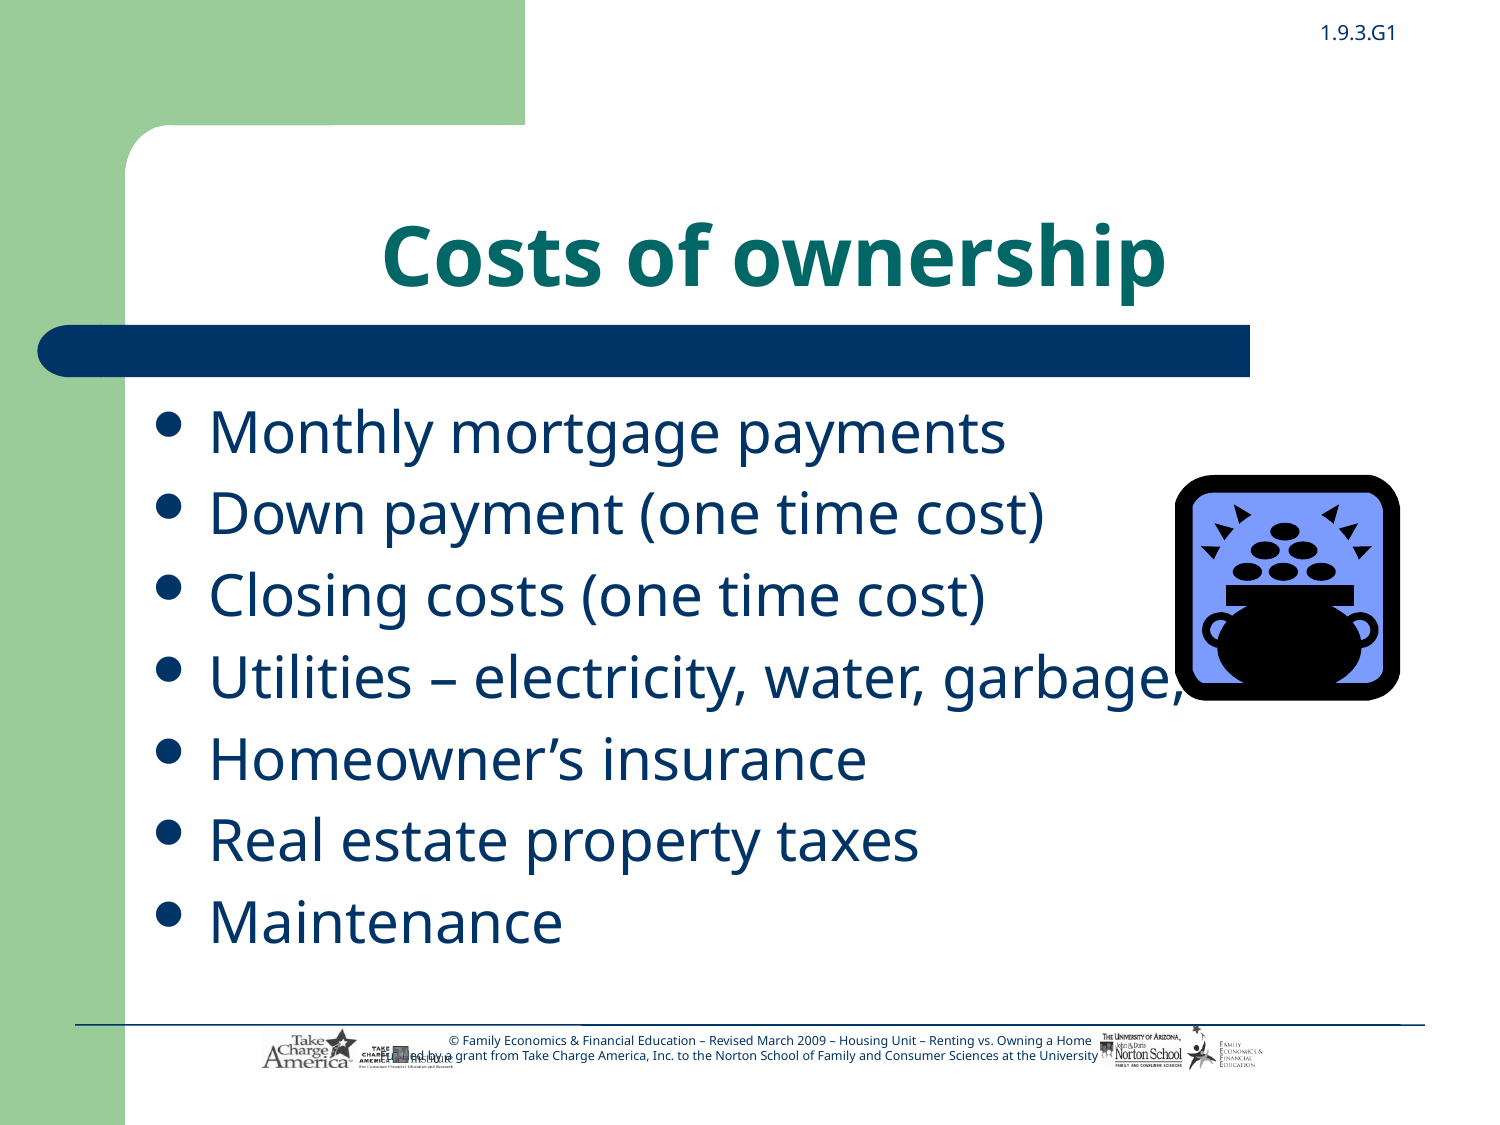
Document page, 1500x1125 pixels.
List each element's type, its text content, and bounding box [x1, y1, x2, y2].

list Monthly mortgage payments Down payment (one time cost) Closing costs (one time cost) Utilities – electricity, water, garbage, etc. Homeowner’s insurance Real estate property taxes Maintenance [137, 387, 1400, 999]
picture [1174, 474, 1401, 701]
picture [1100, 1032, 1182, 1067]
title Costs of ownership [125, 125, 1425, 313]
